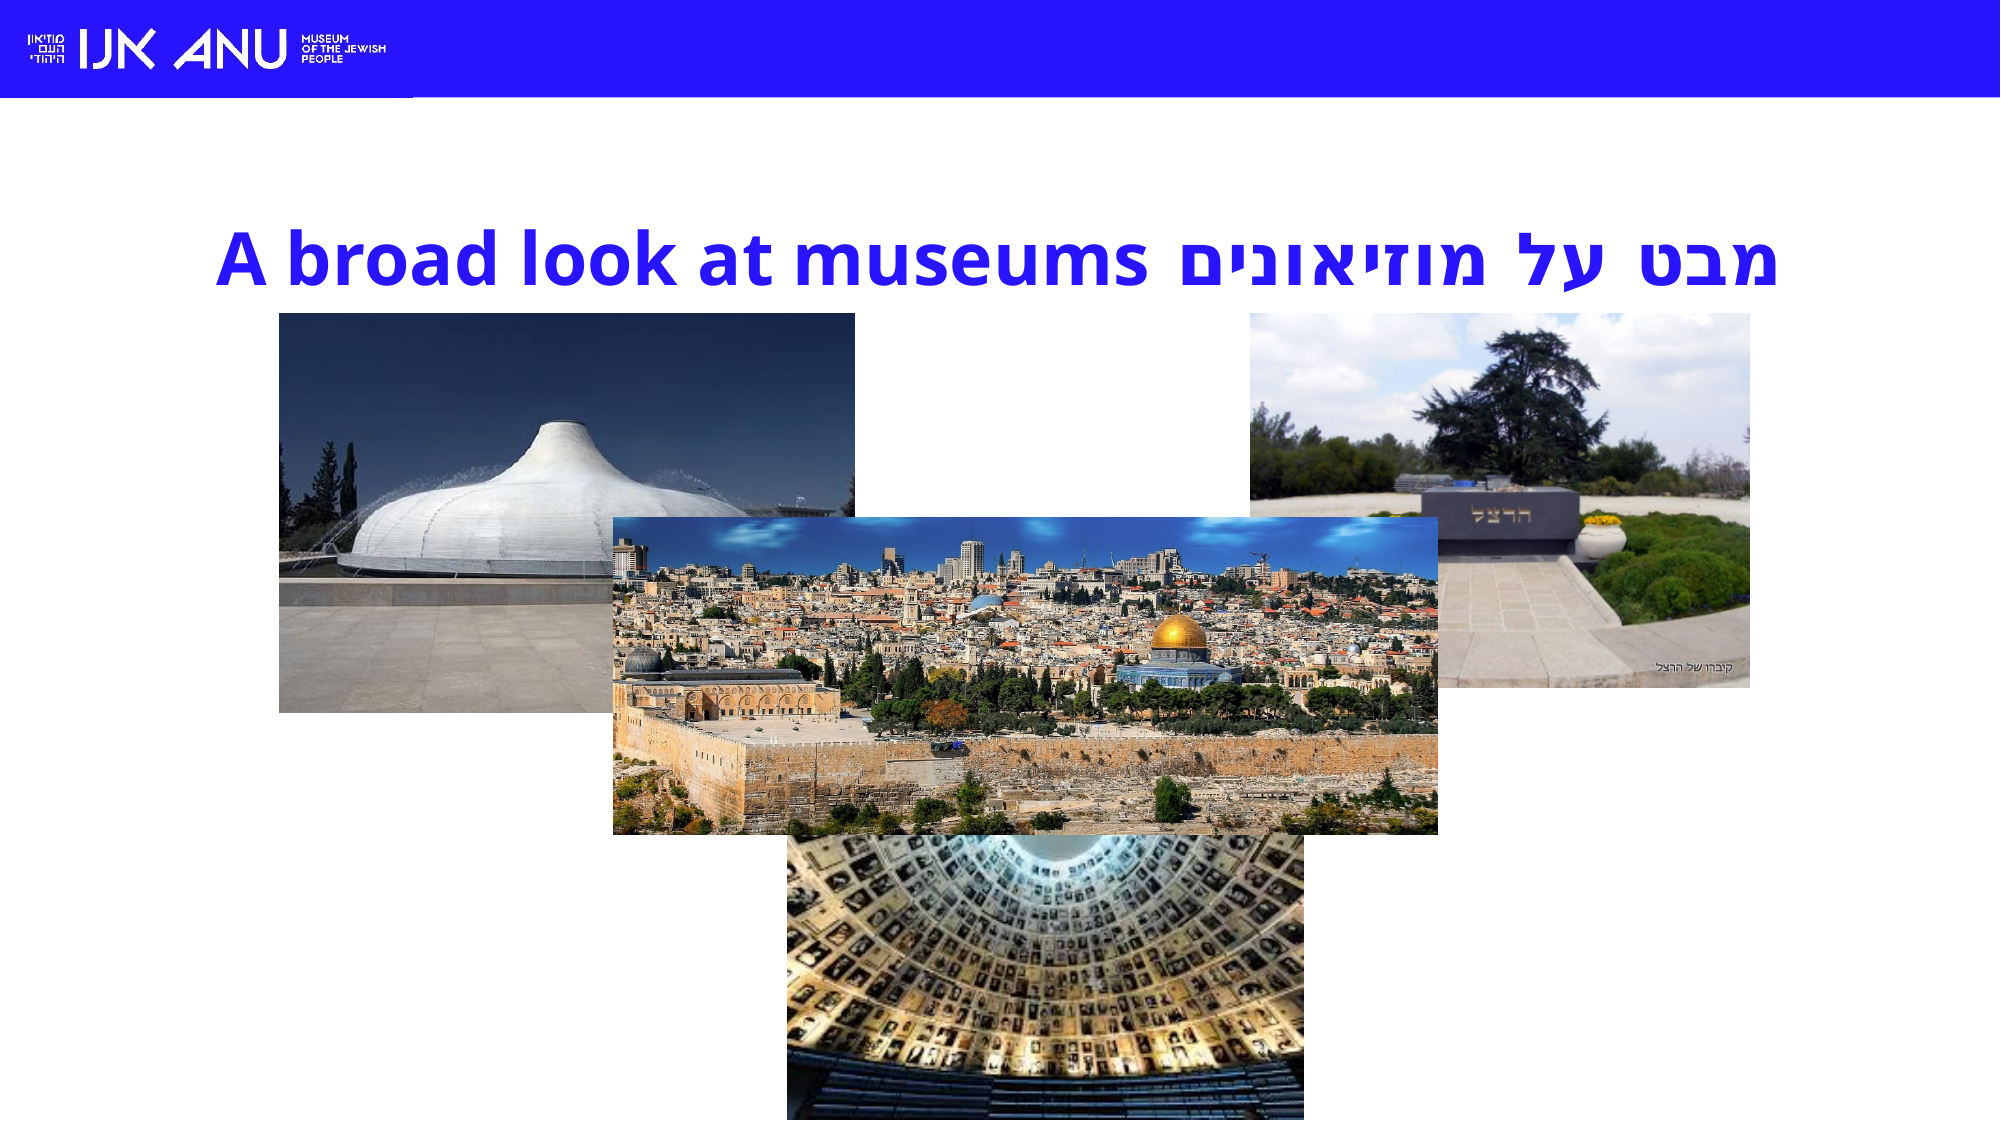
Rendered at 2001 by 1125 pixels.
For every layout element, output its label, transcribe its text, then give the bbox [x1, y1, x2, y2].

picture [279, 313, 1750, 1120]
title מבט על מוזיאונים A broad look at museums [101, 190, 1899, 334]
picture [0, 0, 413, 98]
